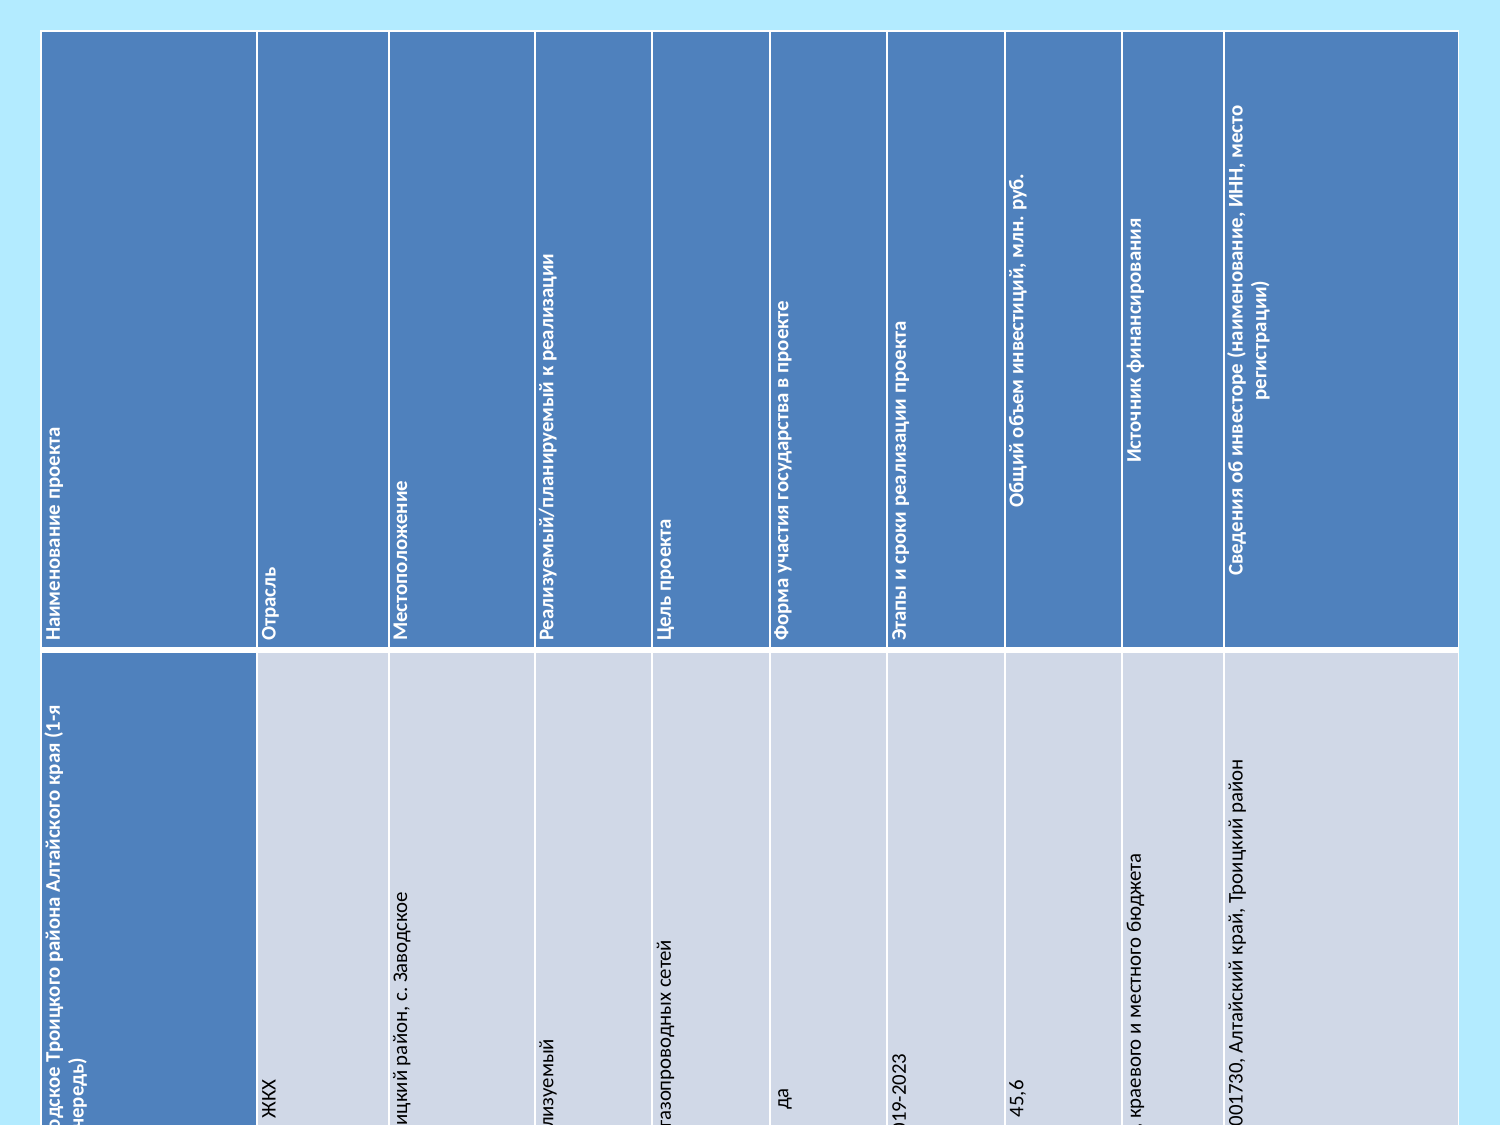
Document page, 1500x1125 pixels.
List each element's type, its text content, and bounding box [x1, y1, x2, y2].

table_cell реализуемый [536, 653, 651, 1125]
table_cell да [771, 653, 886, 1125]
table_cell Алтайский край, Троицкий район, с. Заводское [390, 653, 534, 1125]
table_header Форма участия государства в проекте [771, 32, 886, 647]
table_header Источник финансирования [1123, 32, 1223, 647]
table_header Местоположение [390, 32, 534, 647]
table_header Наименование проекта [42, 32, 256, 647]
table_header Этапы и сроки реализации проекта [888, 32, 1004, 647]
table_header Общий объем инвестиций, млн. руб. [1006, 32, 1121, 647]
table_cell Распределительный газопровод в с. Заводское Троицкого района Алтайского края (1-я очередь) [42, 653, 256, 1125]
table_header Отрасль [258, 32, 388, 647]
table_cell 2019-2023 [888, 653, 1004, 1125]
table_cell строительство газопроводных сетей [653, 653, 769, 1125]
table_cell 45,6 [1006, 653, 1121, 1125]
table_cell Администрация района, ИНН- 2281001730, Алтайский край, Троицкий район [1225, 653, 1458, 1125]
table_cell Средства федерального , краевого и местного бюджета [1123, 653, 1223, 1125]
table_header Сведения об инвесторе (наименование, ИНН, место регистрации) [1225, 32, 1458, 647]
table_cell ЖКХ [258, 653, 388, 1125]
table_header Цель проекта [653, 32, 769, 647]
table_header Реализуемый/планируемый к реализации [536, 32, 651, 647]
